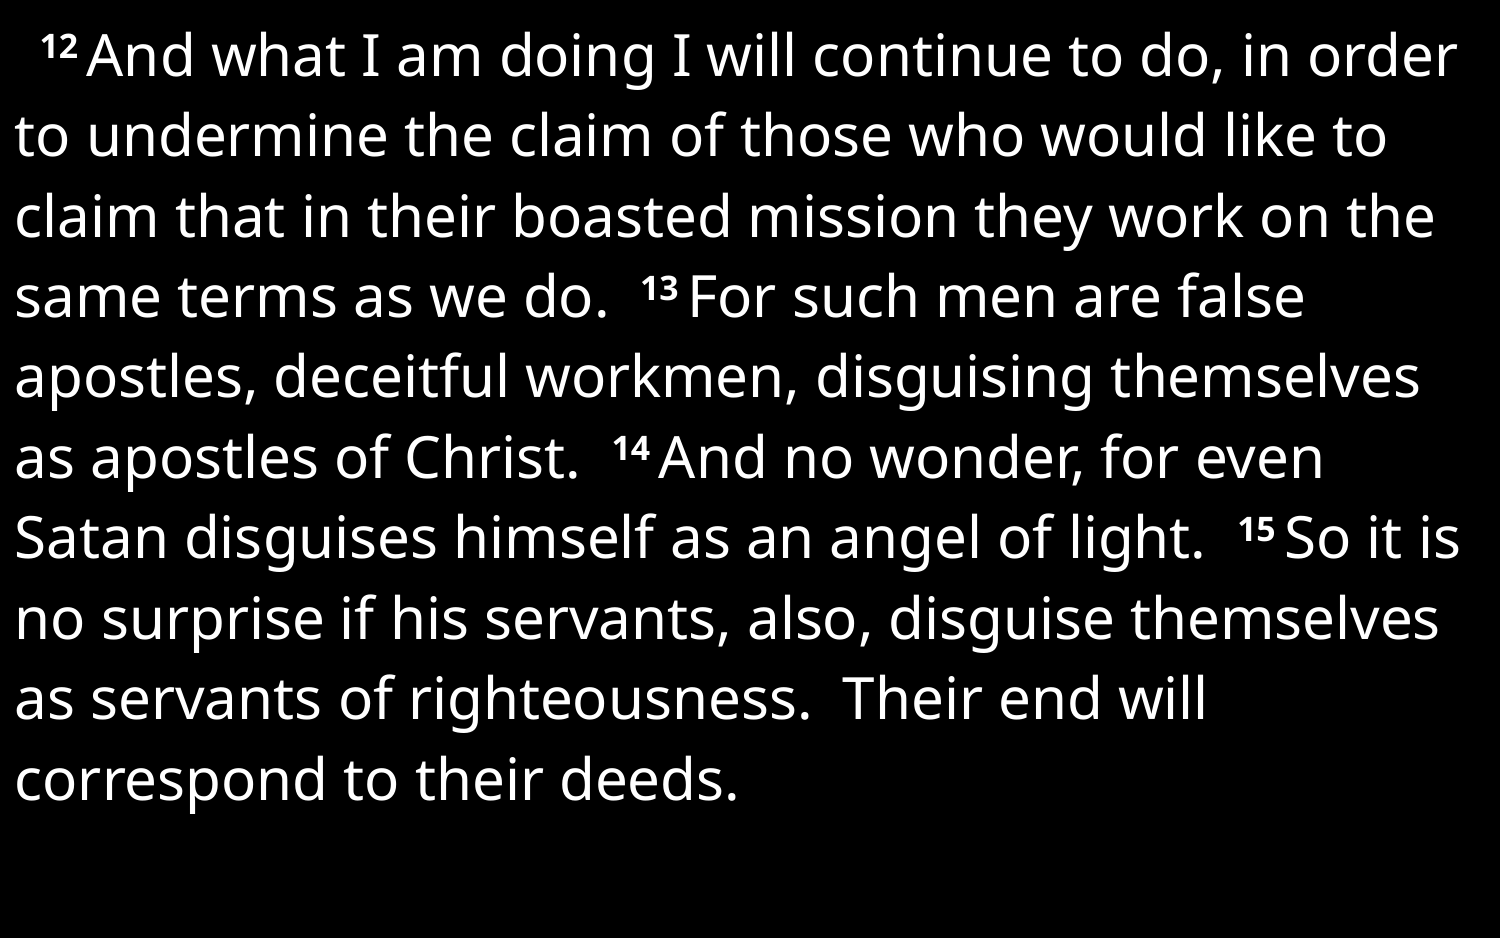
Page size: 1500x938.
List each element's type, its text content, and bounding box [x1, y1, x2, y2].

text_box 12 And what I am doing I will continue to do, in order to undermine the claim of those who would like to claim that in their boasted mission they work on the same terms as we do. 13 For such men are false apostles, deceitful workmen, disguising themselves as apostles of Christ. 14 And no wonder, for even Satan disguises himself as an angel of light. 15 So it is no surprise if his servants, also, disguise themselves as servants of righteousness. Their end will correspond to their deeds. [0, 0, 1500, 819]
